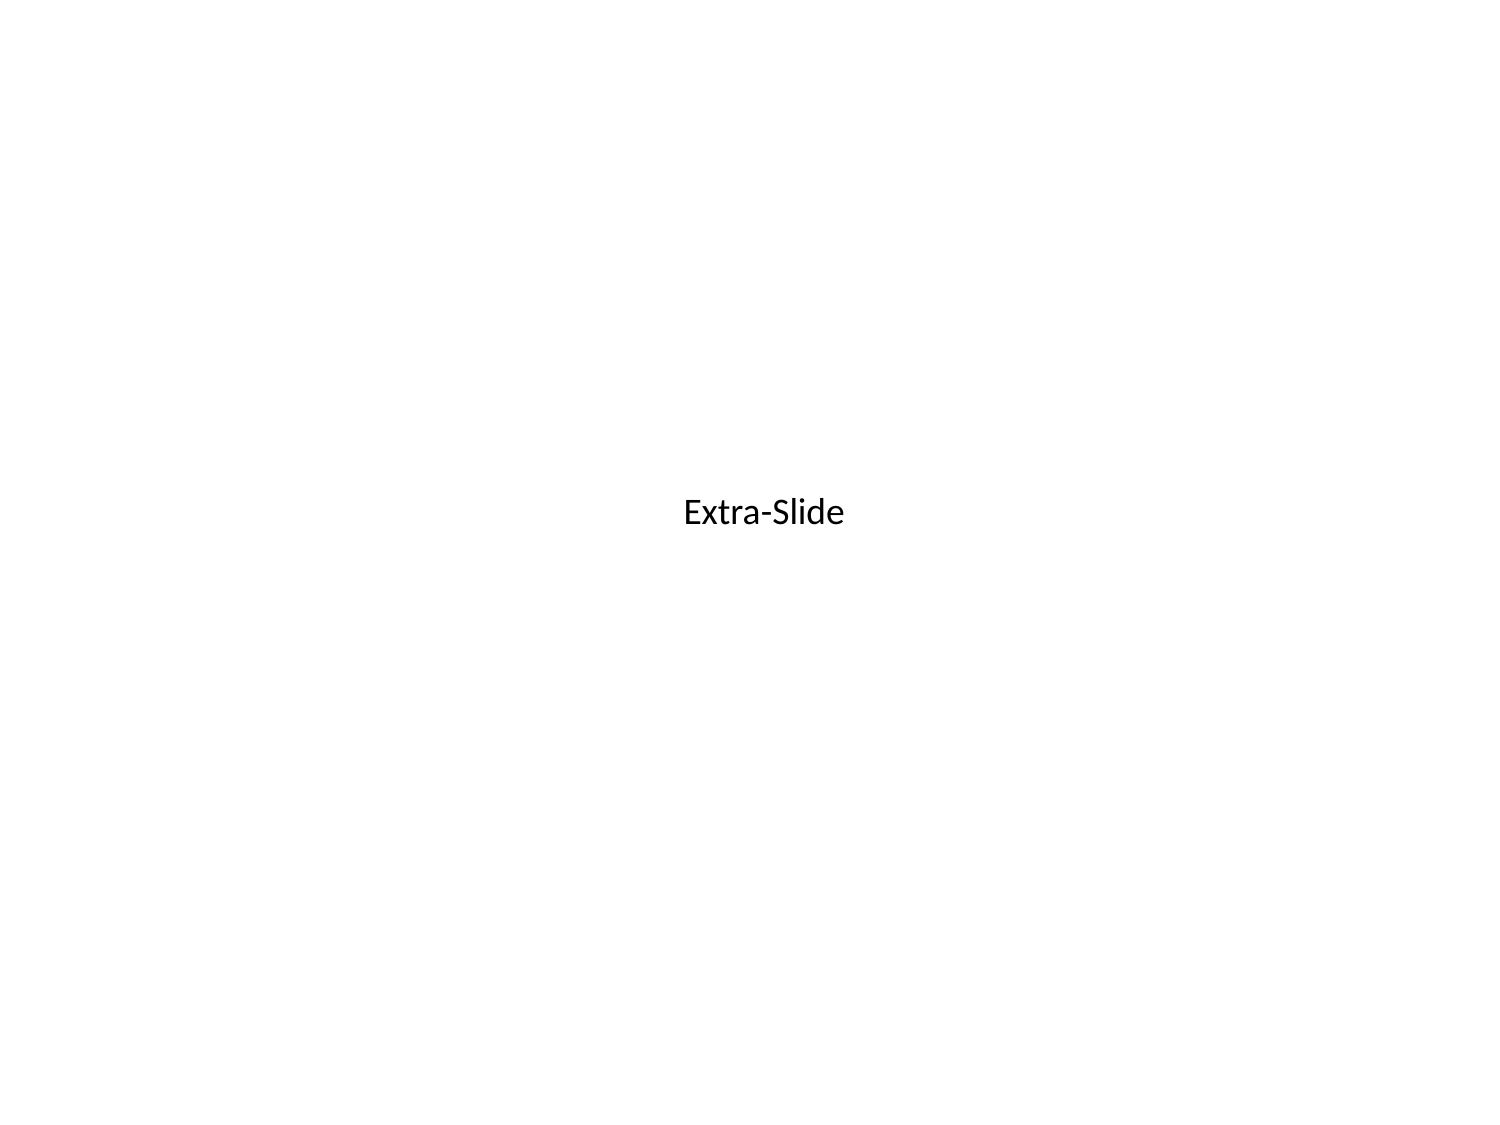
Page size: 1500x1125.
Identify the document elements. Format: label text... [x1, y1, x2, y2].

text_box Extra-Slide [668, 479, 861, 540]
